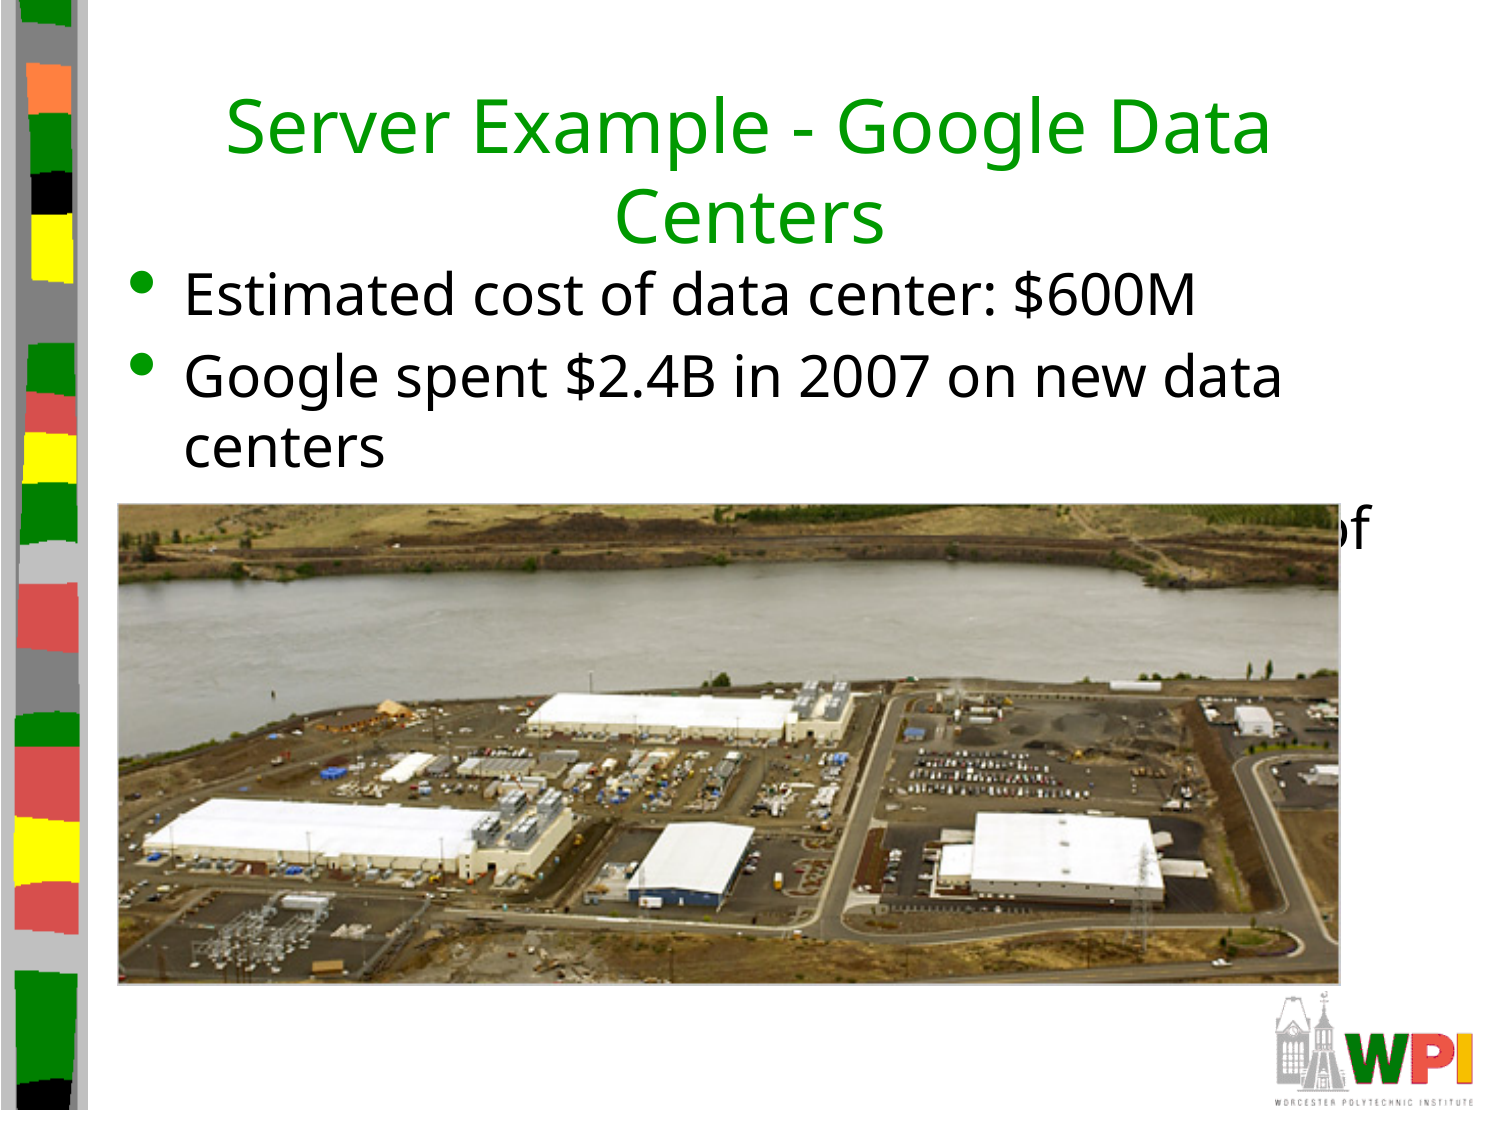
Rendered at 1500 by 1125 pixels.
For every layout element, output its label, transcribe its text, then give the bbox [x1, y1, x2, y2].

title Server Example - Google Data Centers [112, 74, 1388, 249]
picture [116, 503, 1341, 986]
list Estimated cost of data center: $600M Google spent $2.4B in 2007 on new data centers Each data center uses 50-100 megawatts of power [112, 249, 1388, 951]
picture [0, 0, 88, 1110]
picture [1275, 991, 1475, 1107]
